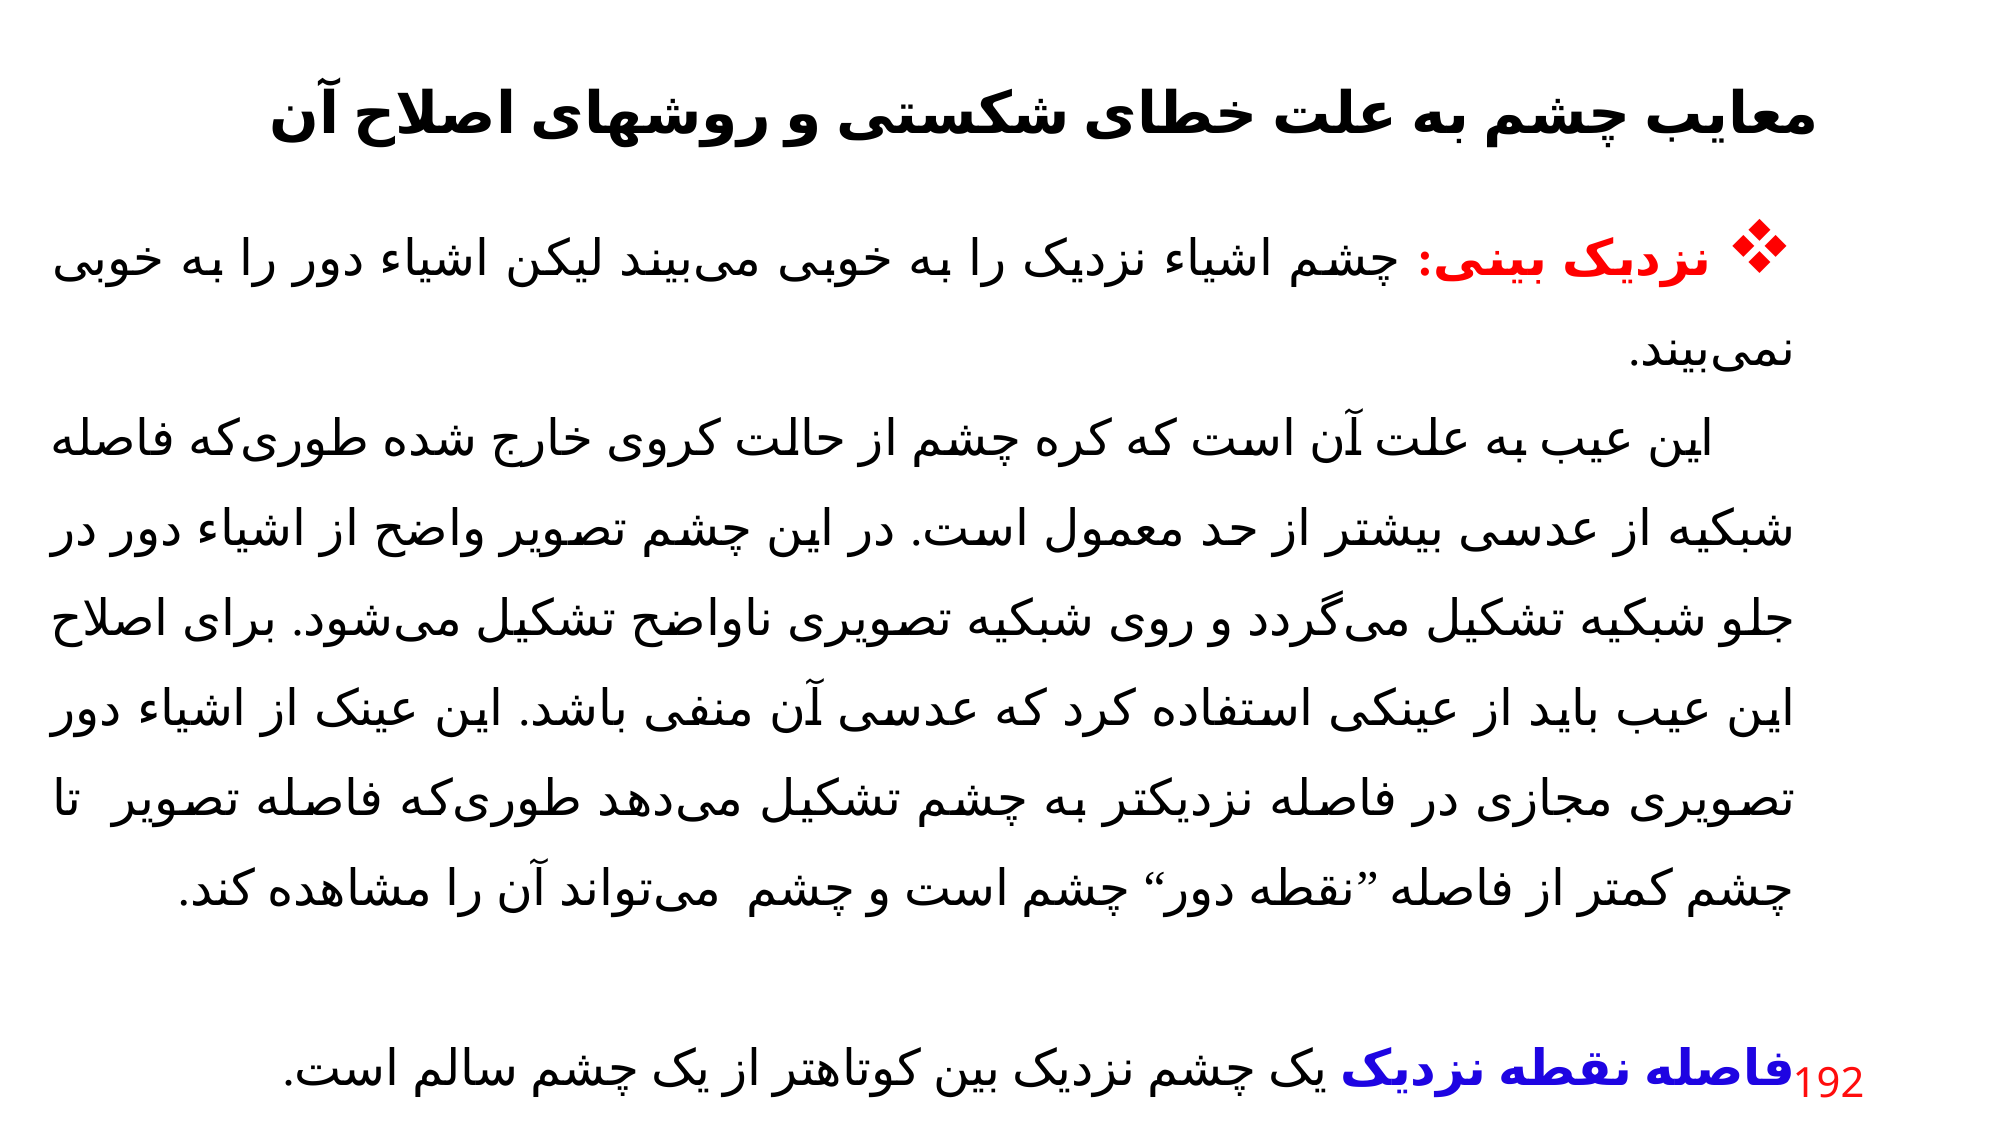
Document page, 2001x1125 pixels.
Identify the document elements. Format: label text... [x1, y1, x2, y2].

text_box نزدیک بینی: چشم اشیاء نزدیک را به خوبی می‌بیند لیکن اشیاء دور را به خوبی نمی‌بیند. این عیب به علت آن است که کره چشم از حالت کروی خارج شده طوری‌که فاصله شبکیه از عدسی بیشتر از حد معمول است. در این چشم تصویر واضح از اشیاء دور در جلو شبکیه تشکیل می‌گردد و روی شبکیه تصویری ناواضح تشکیل می‌شود. برای اصلاح این عیب باید از عینکی استفاده کرد که عدسی آن منفی باشد. این عینک از اشیاء دور تصویری مجازی در فاصله نزدیکتر به چشم تشکیل می‌دهد طوری‌که فاصله تصویر تا چشم کمتر از فاصله ”نقطه دور“ چشم است و چشم می‌تواند آن را مشاهده کند. فاصله نقطه نزدیک یک چشم نزدیک بین کوتاهتر از یک چشم سالم است. [34, 187, 1811, 1103]
slide_number 192 [1777, 1061, 1938, 1107]
text_box معایب چشم به علت خطای شکستی و روشهای اصلاح آن [44, 32, 1835, 153]
